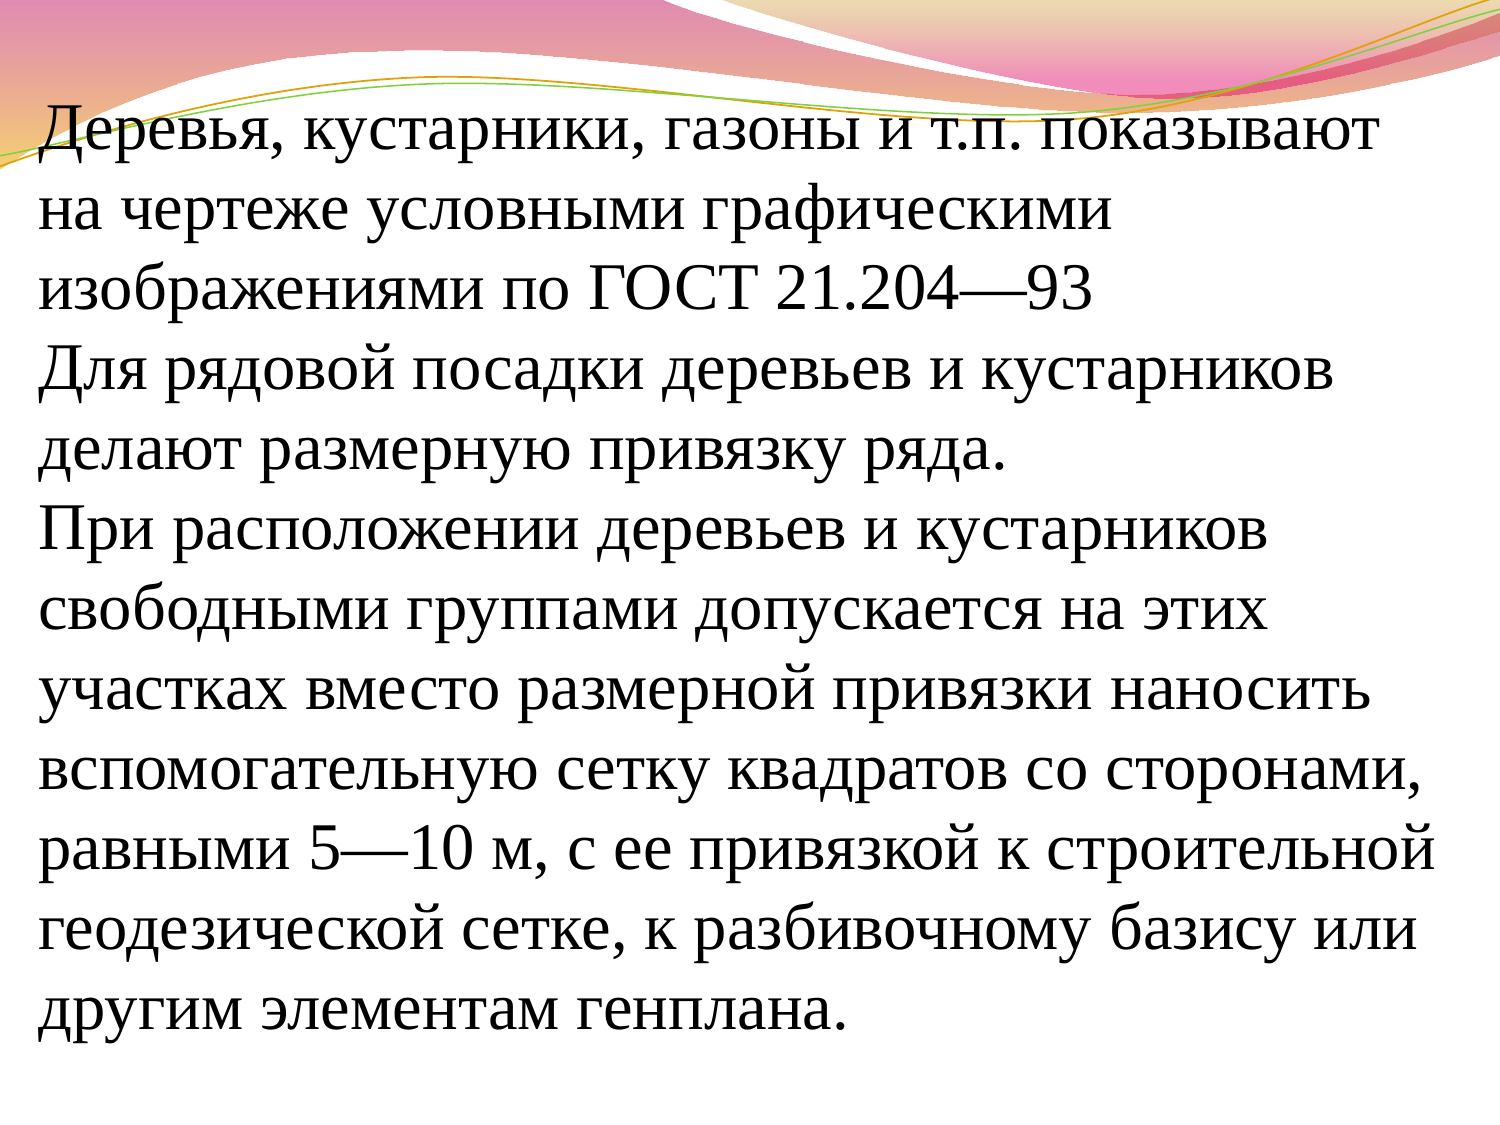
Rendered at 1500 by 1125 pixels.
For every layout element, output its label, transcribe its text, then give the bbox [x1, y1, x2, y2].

text_box Деревья, кустарники, газоны и т.п. показывают на чертеже условными графическими изображениями по ГОСТ 21.204—93 Для рядовой посадки деревьев и кустарников делают размерную привязку ряда. При расположении деревьев и кустарников свободными группами допускается на этих участках вместо размерной привязки наносить вспомогательную сетку квадратов со сторонами, равными 5—10 м, с ее привязкой к строительной геодезической сетке, к разбивочному базису или другим элементам генплана. [23, 75, 1477, 1050]
